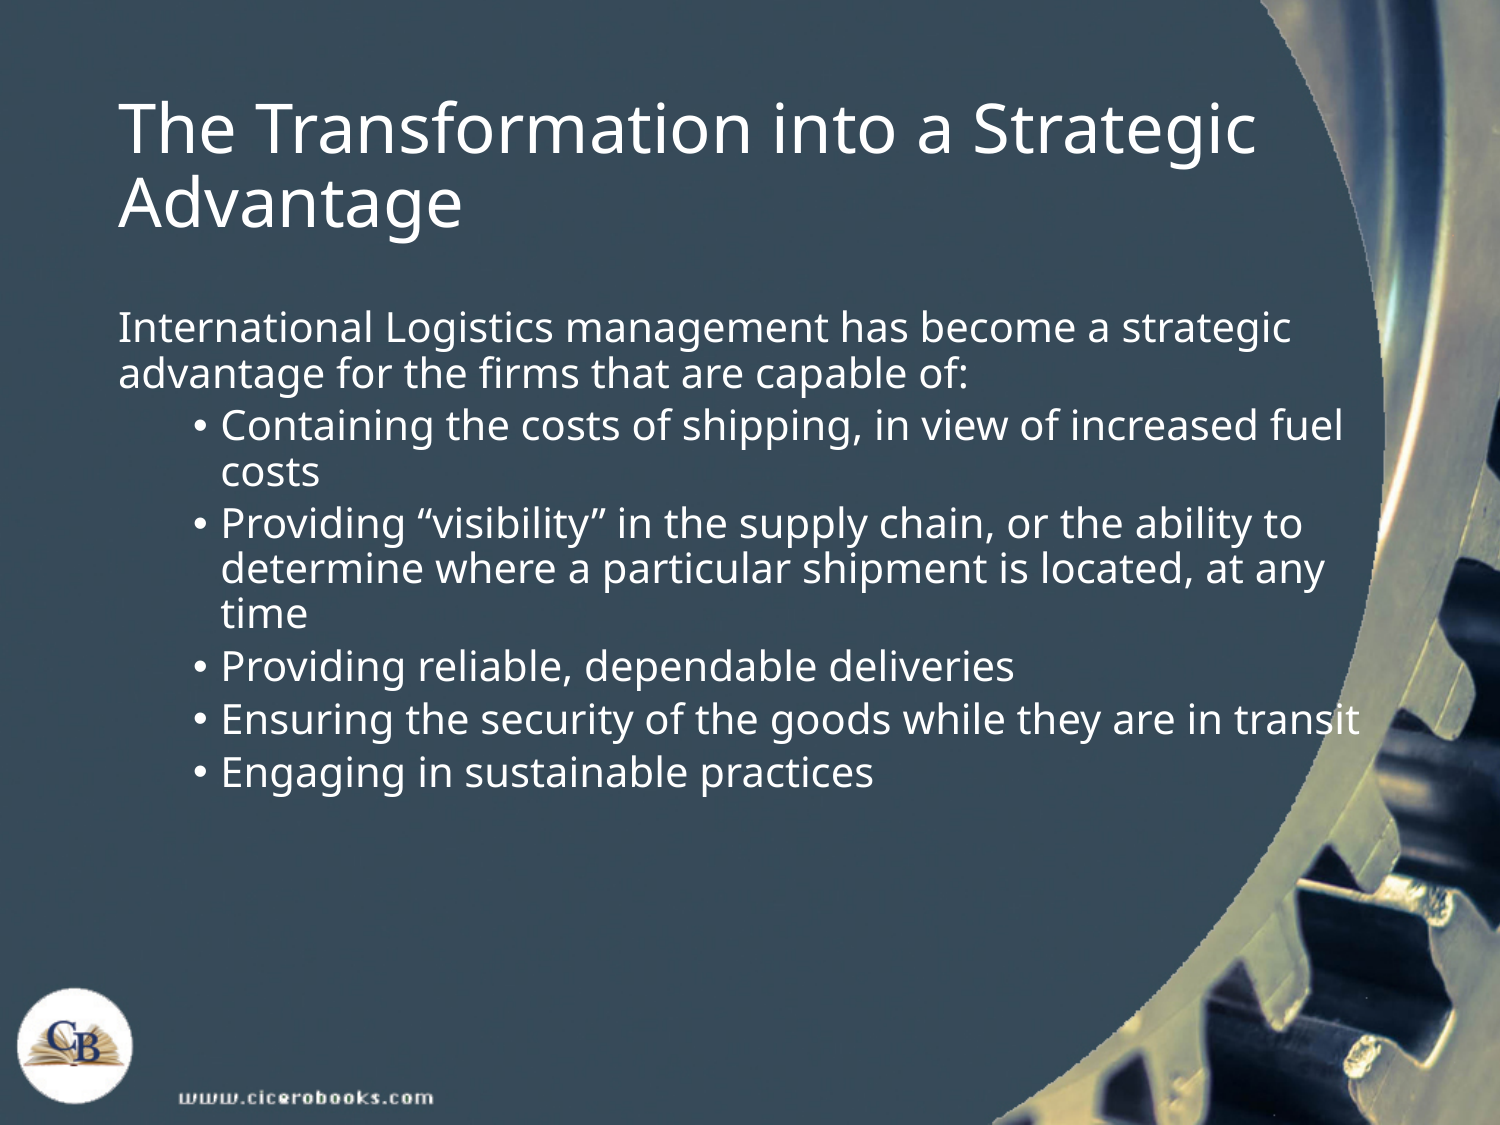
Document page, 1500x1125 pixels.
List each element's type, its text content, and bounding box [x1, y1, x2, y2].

list International Logistics management has become a strategic advantage for the firms that are capable of: Containing the costs of shipping, in view of increased fuel costs Providing “visibility” in the supply chain, or the ability to determine where a particular shipment is located, at any time Providing reliable, dependable deliveries Ensuring the security of the goods while they are in transit Engaging in sustainable practices [103, 299, 1397, 1014]
title The Transformation into a Strategic Advantage [103, 59, 1397, 278]
picture [0, 0, 1500, 1125]
